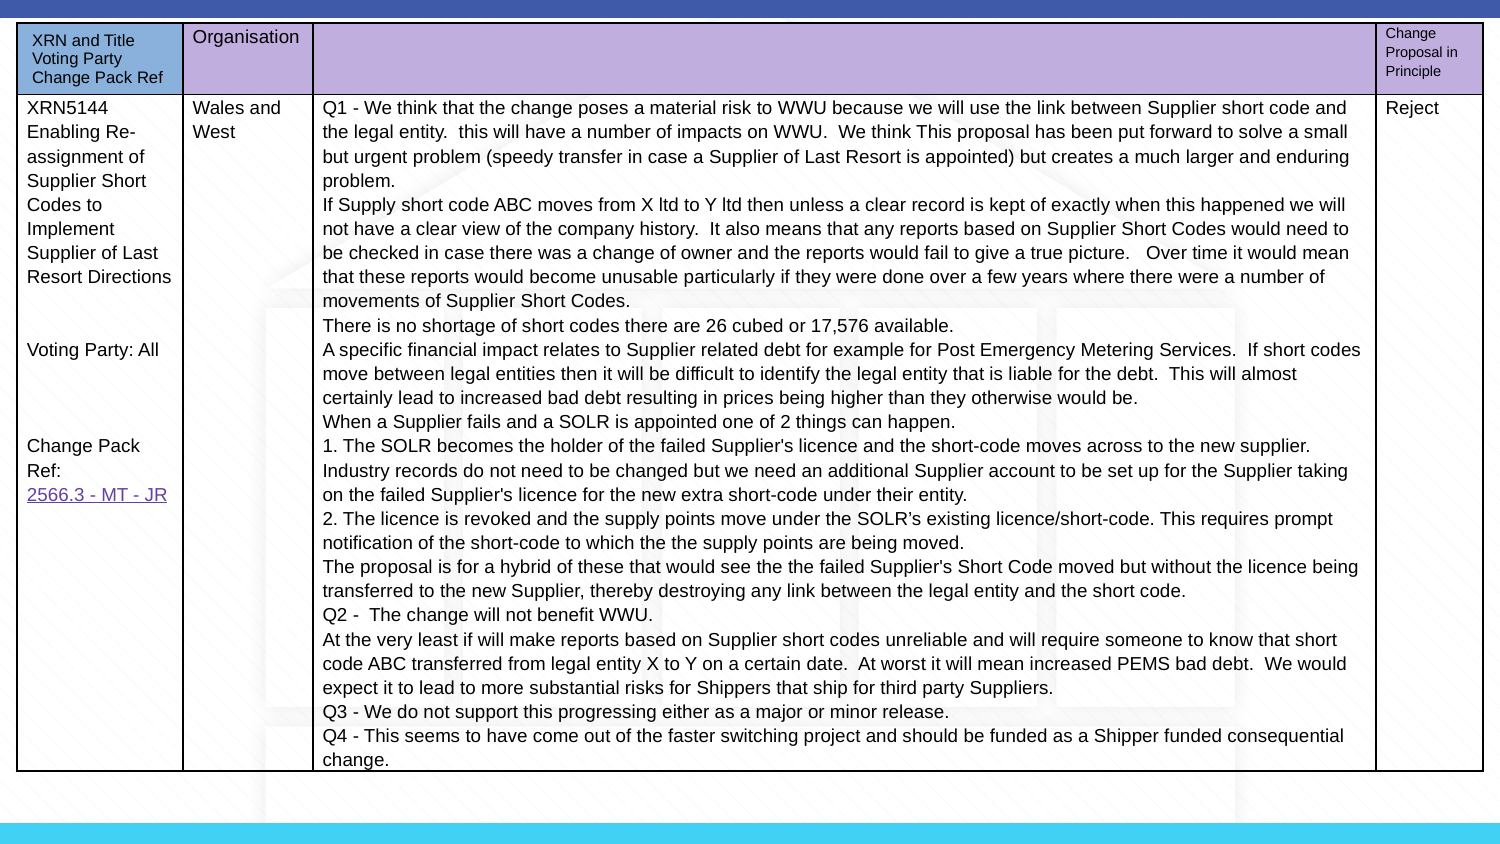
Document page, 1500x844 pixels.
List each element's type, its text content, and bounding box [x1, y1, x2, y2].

table_cell Reject [1377, 95, 1482, 770]
table_header Change Proposal in Principle [1377, 24, 1482, 94]
picture [0, 0, 1500, 844]
table_header Organisation [184, 24, 312, 94]
table_header XRN and Title Voting Party Change Pack Ref [18, 24, 182, 94]
table_cell Wales and West [184, 95, 312, 770]
table_cell Q1 - We think that the change poses a material risk to WWU because we will use the link between Supplier short code and the legal entity. this will have a number of impacts on WWU. We think This proposal has been put forward to solve a small but urgent problem (speedy transfer in case a Supplier of Last Resort is appointed) but creates a much larger and enduring problem. If Supply short code ABC moves from X ltd to Y ltd then unless a clear record is kept of exactly when this happened we will not have a clear view of the company history. It also means that any reports based on Supplier Short Codes would need to be checked in case there was a change of owner and the reports would fail to give a true picture. Over time it would mean that these reports would become unusable particularly if they were done over a few years where there were a number of movements of Supplier Short Codes. There is no shortage of short codes there are 26 cubed or 17,576 available. A specific financial impact relates to Supplier related debt for example for Post Emergency Metering Services. If short codes move between legal entities then it will be difficult to identify the legal entity that is liable for the debt. This will almost certainly lead to increased bad debt resulting in prices being higher than they otherwise would be. When a Supplier fails and a SOLR is appointed one of 2 things can happen. 1. The SOLR becomes the holder of the failed Supplier's licence and the short-code moves across to the new supplier. Industry records do not need to be changed but we need an additional Supplier account to be set up for the Supplier taking on the failed Supplier's licence for the new extra short-code under their entity. 2. The licence is revoked and the supply points move under the SOLR’s existing licence/short-code. This requires prompt notification of the short-code to which the the supply points are being moved. The proposal is for a hybrid of these that would see the the failed Supplier's Short Code moved but without the licence being transferred to the new Supplier, thereby destroying any link between the legal entity and the short code. Q2 - The change will not benefit WWU. At the very least if will make reports based on Supplier short codes unreliable and will require someone to know that short code ABC transferred from legal entity X to Y on a certain date. At worst it will mean increased PEMS bad debt. We would expect it to lead to more substantial risks for Shippers that ship for third party Suppliers. Q3 - We do not support this progressing either as a major or minor release. Q4 - This seems to have come out of the faster switching project and should be funded as a Shipper funded consequential change. [314, 95, 1375, 770]
table_cell XRN5144 Enabling Re-assignment of Supplier Short Codes to Implement Supplier of Last Resort Directions Voting Party: All Change Pack Ref: 2566.3 - MT - JR [18, 95, 182, 770]
table_header [314, 24, 1375, 94]
